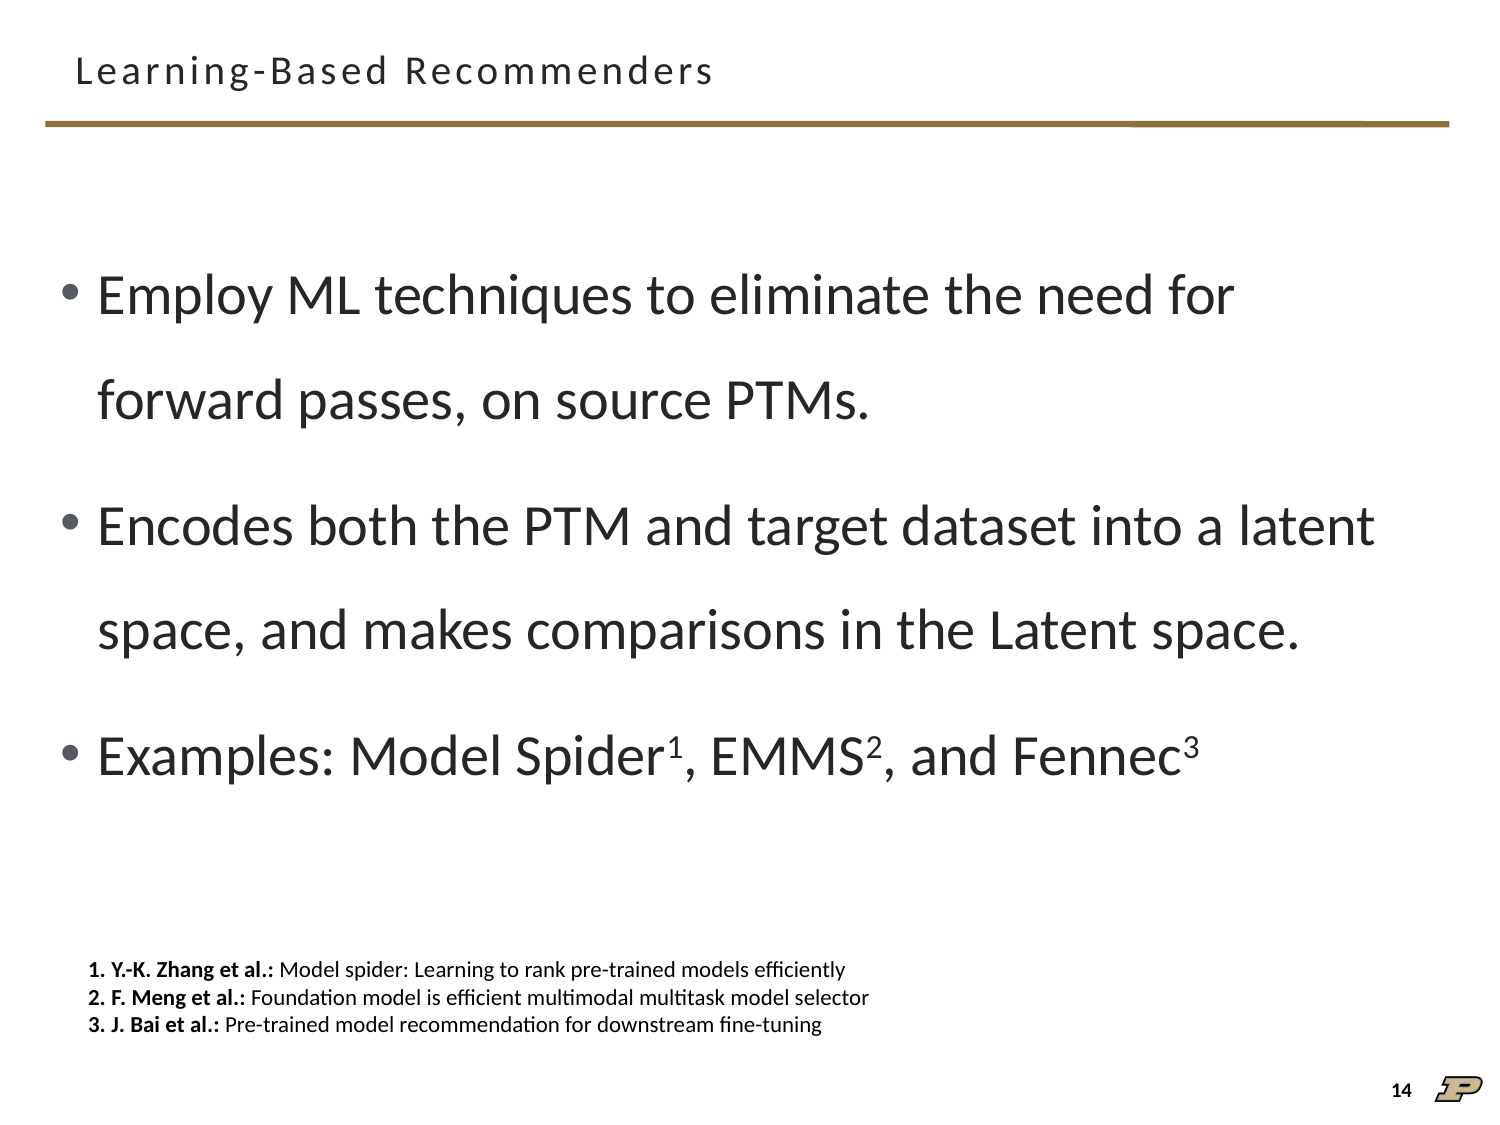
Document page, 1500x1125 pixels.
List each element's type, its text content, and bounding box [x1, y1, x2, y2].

slide_number 14 [1371, 1059, 1432, 1120]
picture [1434, 1076, 1483, 1102]
list Employ ML techniques to eliminate the need for forward passes, on source PTMs. Encodes both the PTM and target dataset into a latent space, and makes comparisons in the Latent space. Examples: Model Spider1, EMMS2, and Fennec3 [45, 214, 1450, 1062]
text_box 1. Y.-K. Zhang et al.: Model spider: Learning to rank pre-trained models efficiently 2. F. Meng et al.: Foundation model is efficient multimodal multitask model selector 3. J. Bai et al.: Pre-trained model recommendation for downstream fine-tuning [73, 947, 1390, 1045]
title Learning-Based Recommenders [43, 17, 1368, 127]
